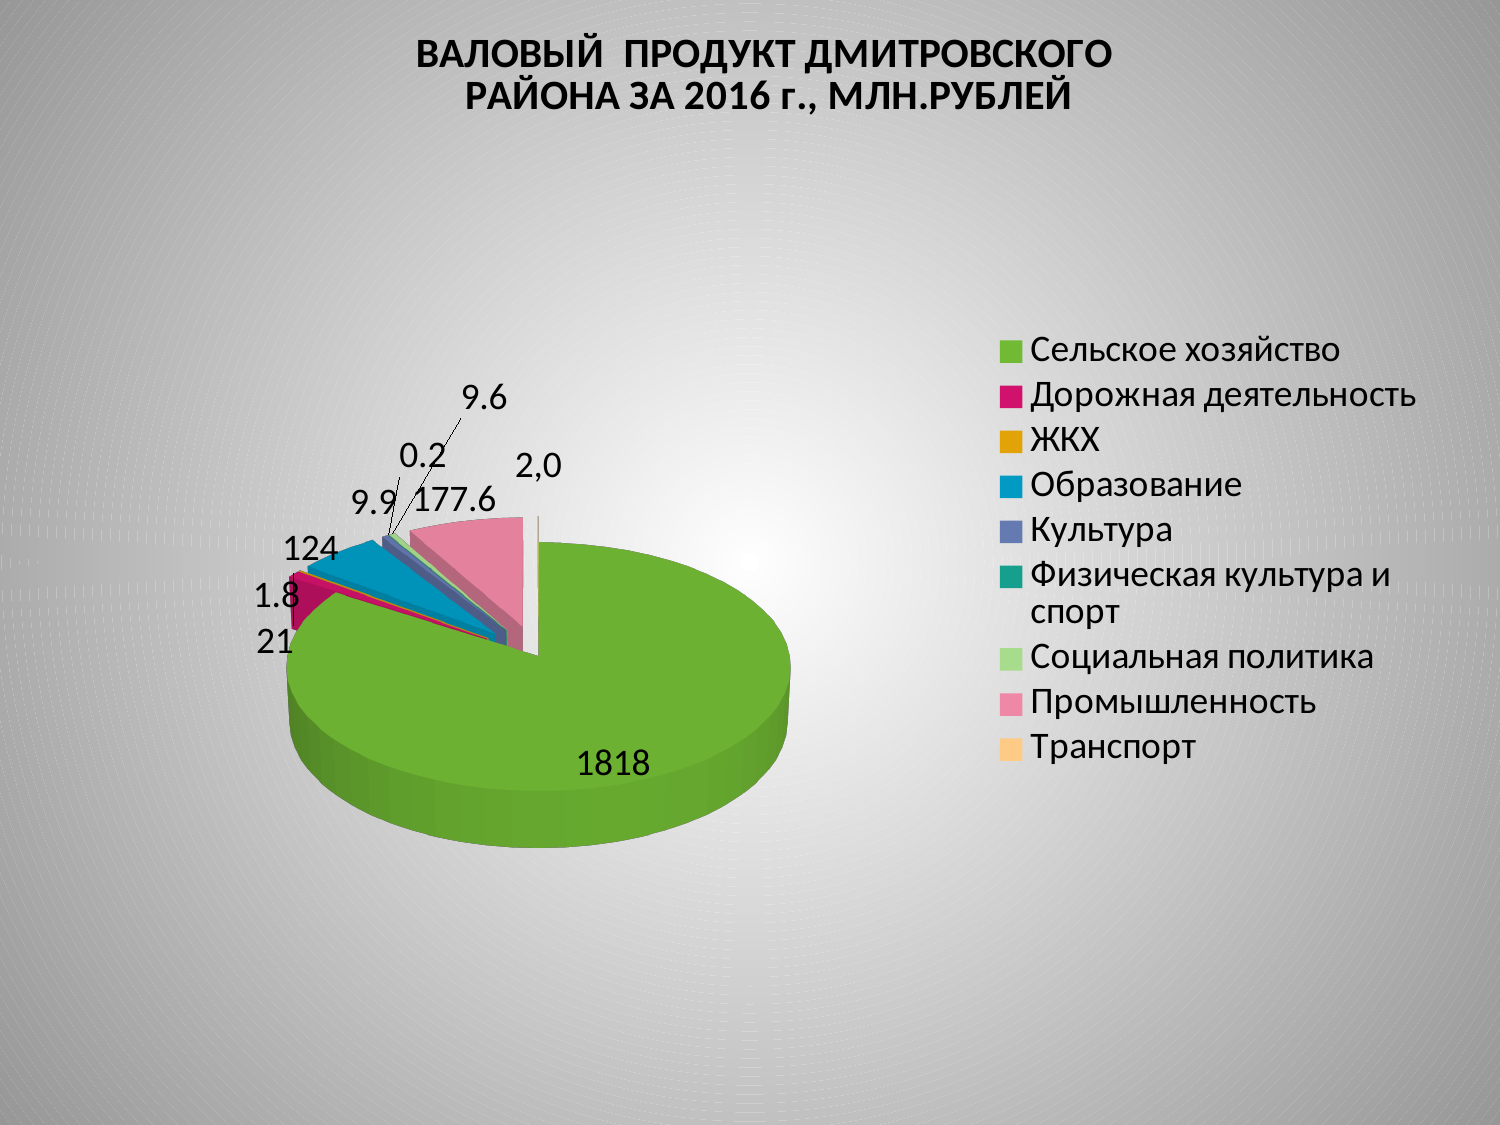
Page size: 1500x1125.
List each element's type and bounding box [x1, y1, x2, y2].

chart [93, 23, 1442, 1079]
